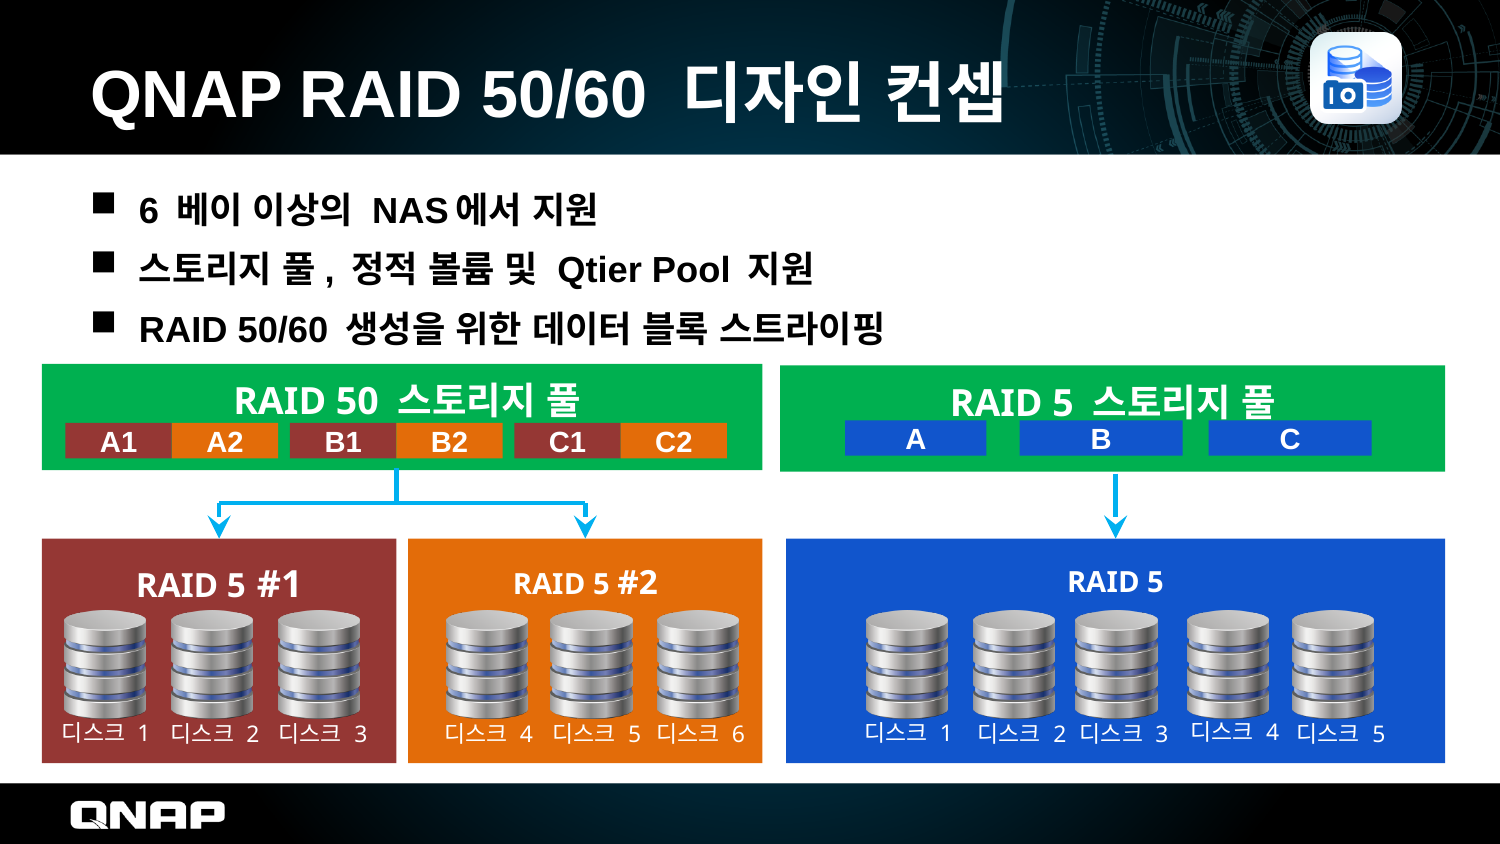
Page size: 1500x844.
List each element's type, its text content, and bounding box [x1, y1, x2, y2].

text_box B1 [289, 422, 396, 459]
text_box 디스크 1 [849, 711, 967, 755]
text_box A [845, 420, 987, 456]
text_box C1 [514, 422, 620, 459]
title QNAP RAID 50/60 디자인 컨셉 [75, 17, 1425, 159]
text_box RAID 5 [786, 538, 1446, 764]
text_box A1 [65, 422, 171, 459]
text_box RAID 50 스토리지 풀 [41, 363, 763, 471]
text_box 디스크 1 [46, 711, 165, 755]
text_box C [1208, 420, 1372, 456]
text_box RAID 5 스토리지 풀 [780, 365, 1446, 472]
list 6 베이 이상의 NAS에서 지원 스토리지 풀, 정적 볼륨 및 Qtier Pool 지원 RAID 50/60 생성을 위한 데이터 블록 스트라이핑 [75, 173, 1425, 363]
text_box 디스크 2 [155, 712, 263, 755]
text_box RAID 5 #1 [41, 538, 397, 764]
text_box 디스크 3 [1064, 712, 1187, 755]
text_box 디스크 4 [429, 712, 550, 763]
text_box 디스크 5 [1281, 712, 1417, 755]
picture [0, 0, 1500, 844]
text_box 디스크 6 [641, 712, 762, 755]
text_box 디스크 3 [263, 712, 384, 755]
text_box 디스크 2 [962, 712, 1064, 755]
text_box B [1019, 420, 1183, 456]
text_box RAID 5 #2 [408, 538, 763, 764]
text_box C2 [620, 422, 727, 459]
text_box B2 [396, 422, 503, 459]
text_box A2 [171, 422, 279, 459]
text_box 디스크 4 [1175, 710, 1287, 753]
text_box 디스크 5 [537, 712, 641, 755]
